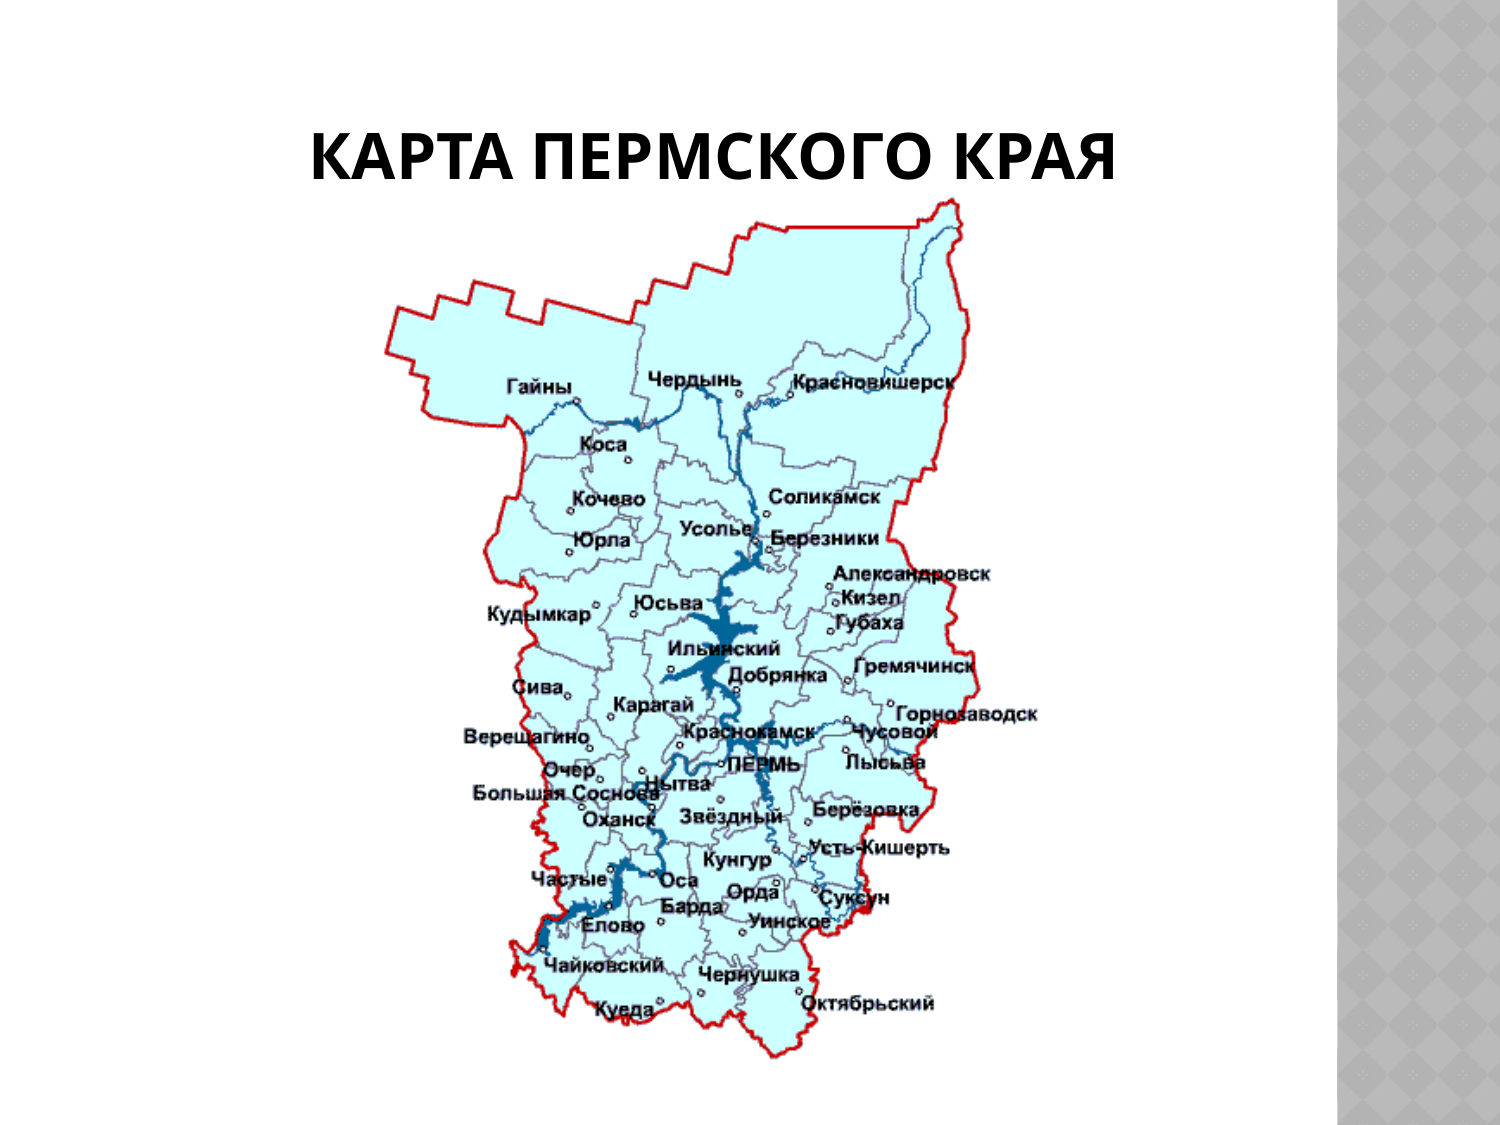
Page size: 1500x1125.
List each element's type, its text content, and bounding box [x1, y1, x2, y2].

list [371, 188, 1062, 1095]
title Карта пермского края [301, 101, 1176, 193]
